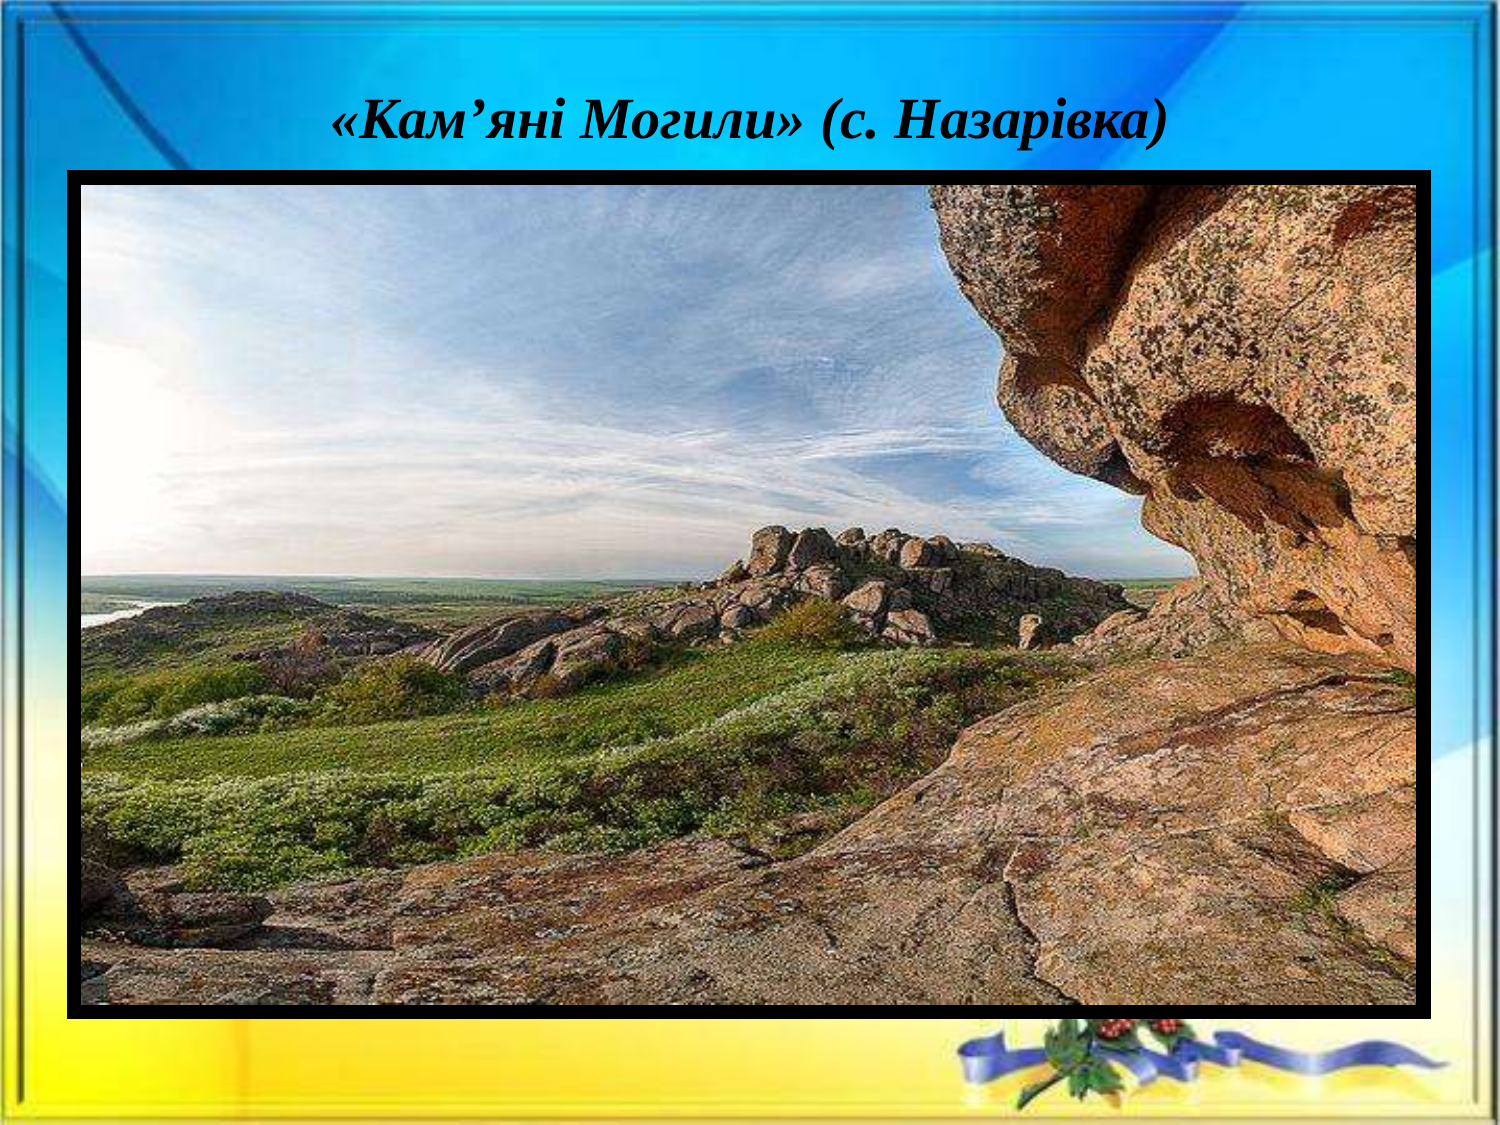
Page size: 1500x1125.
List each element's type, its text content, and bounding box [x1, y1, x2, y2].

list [81, 184, 1417, 1006]
picture [0, 0, 1500, 1125]
title «Кам’яні Могили» (с. Назарівка) [75, 45, 1425, 170]
